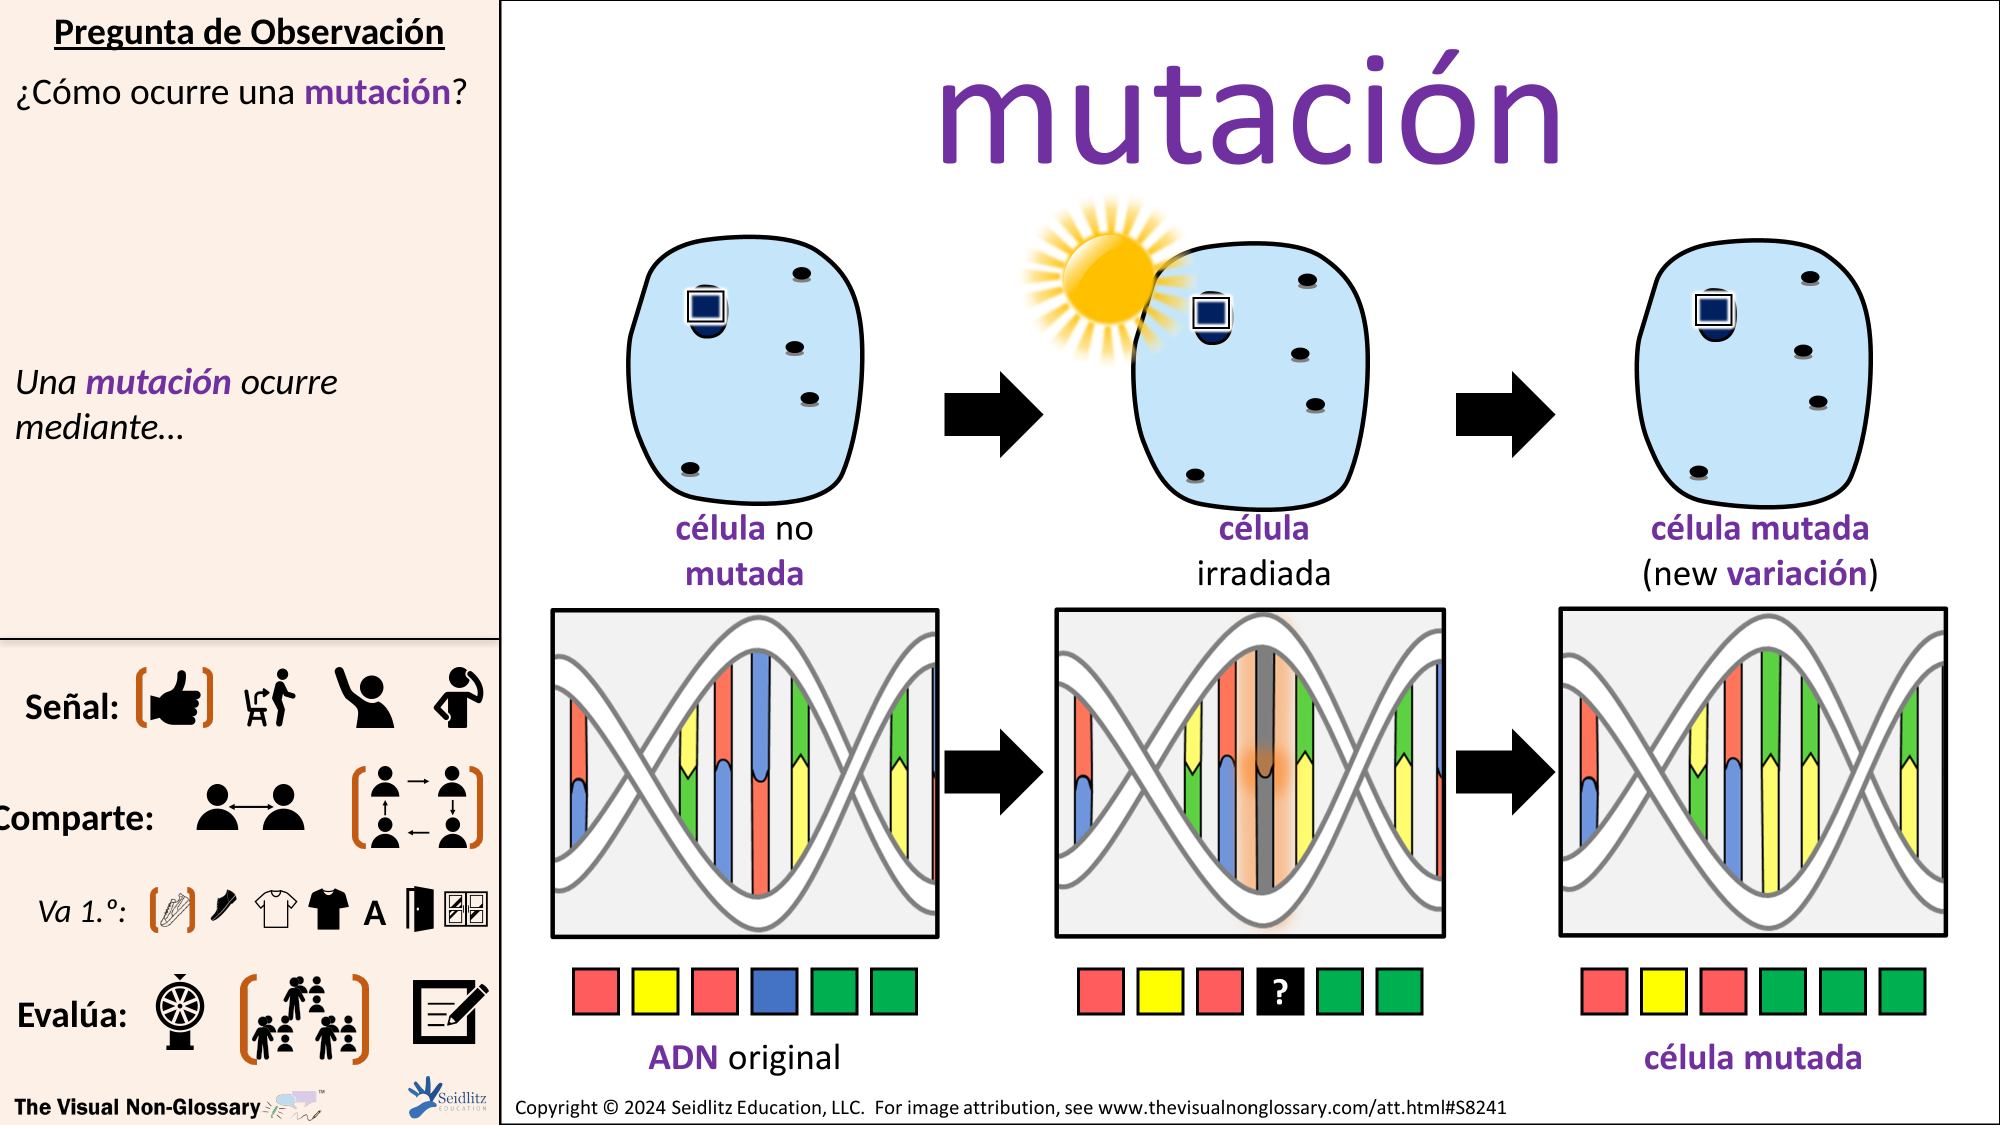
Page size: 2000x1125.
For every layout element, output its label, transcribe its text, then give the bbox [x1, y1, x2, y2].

picture [202, 886, 241, 925]
text_box Comparte: [0, 785, 170, 846]
picture [149, 886, 196, 934]
picture [239, 667, 301, 728]
picture [334, 667, 395, 728]
picture [352, 766, 484, 850]
picture [239, 974, 370, 1066]
text_box Evalúa: [2, 982, 137, 1043]
picture [0, 1084, 328, 1125]
picture [305, 886, 352, 932]
picture [142, 974, 218, 1051]
picture [194, 784, 307, 830]
picture [499, 0, 2000, 1125]
text_box ¿Cómo ocurre una mutación? [0, 59, 494, 120]
text_box A [348, 880, 402, 941]
text_box Va 1.º: [22, 881, 143, 937]
text_box Una mutación ocurre mediante… [0, 349, 494, 455]
picture [428, 667, 490, 728]
picture [136, 667, 214, 728]
picture [397, 886, 490, 932]
picture [413, 974, 490, 1051]
picture [253, 886, 299, 932]
text_box Pregunta de Observación [39, 0, 460, 59]
text_box Señal: [10, 674, 135, 735]
picture [403, 1073, 495, 1125]
